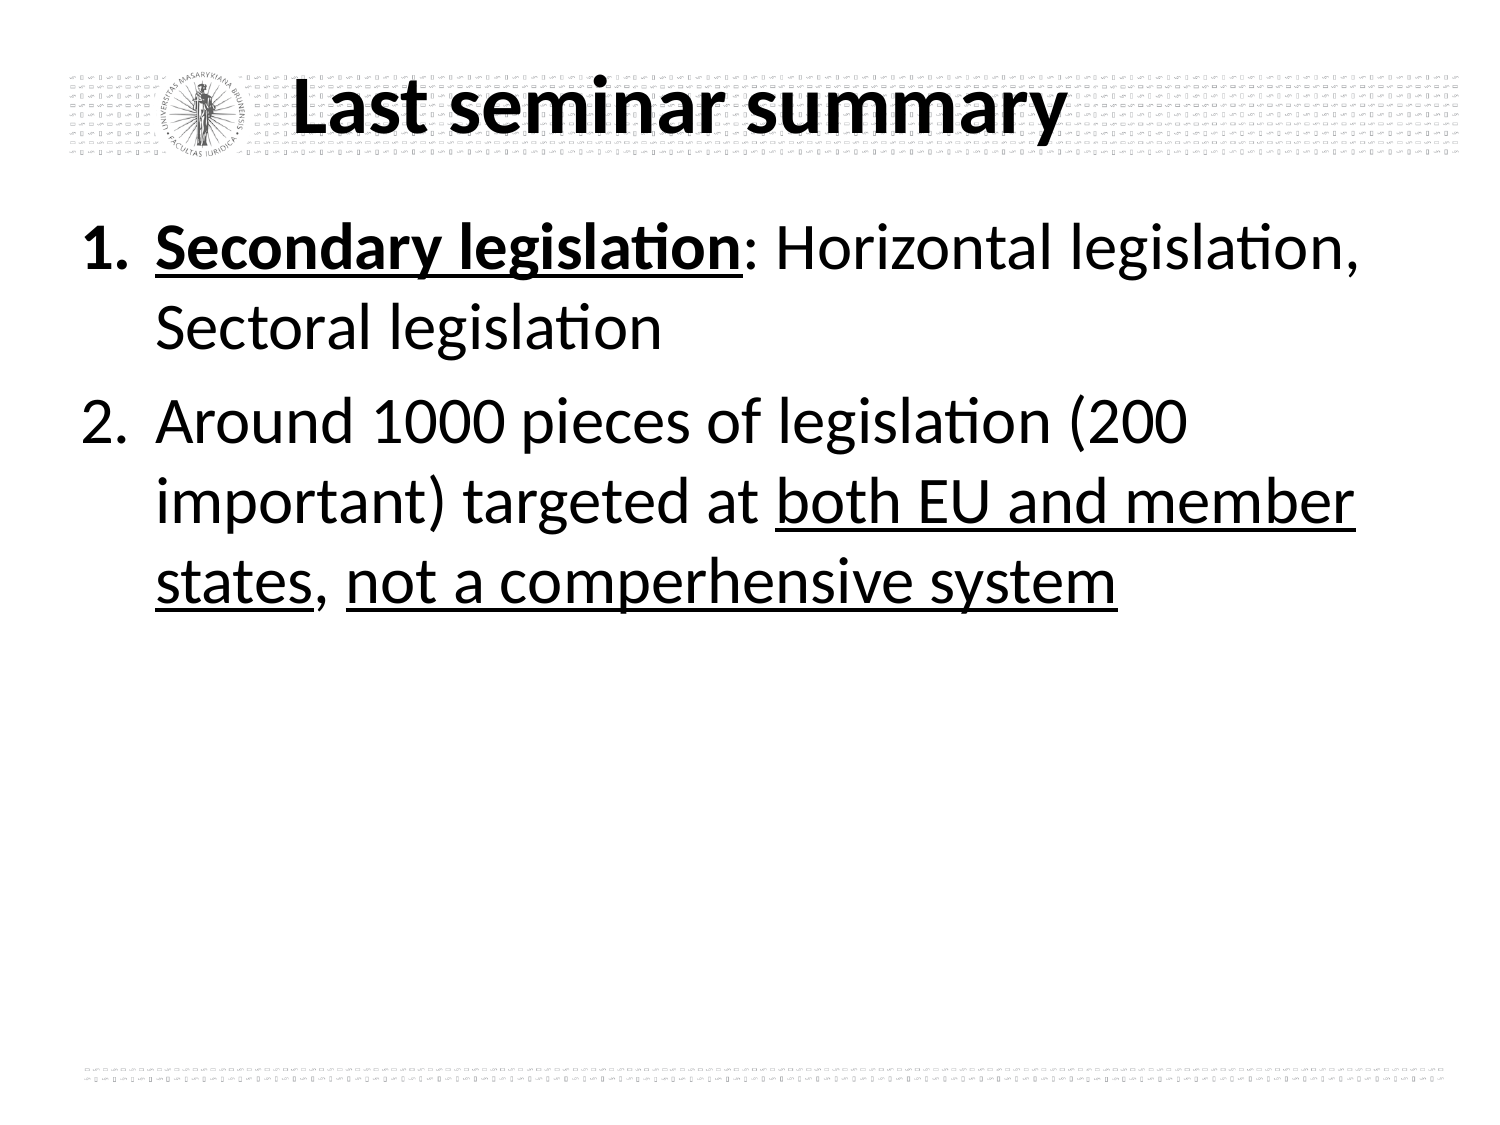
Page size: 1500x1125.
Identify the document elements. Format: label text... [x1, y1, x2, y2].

picture [0, 42, 1500, 200]
list Secondary legislation: Horizontal legislation, Sectoral legislation Around 1000 pieces of legislation (200 important) targeted at both EU and member states, not a comperhensive system [64, 208, 1415, 938]
picture [13, 1039, 1500, 1116]
